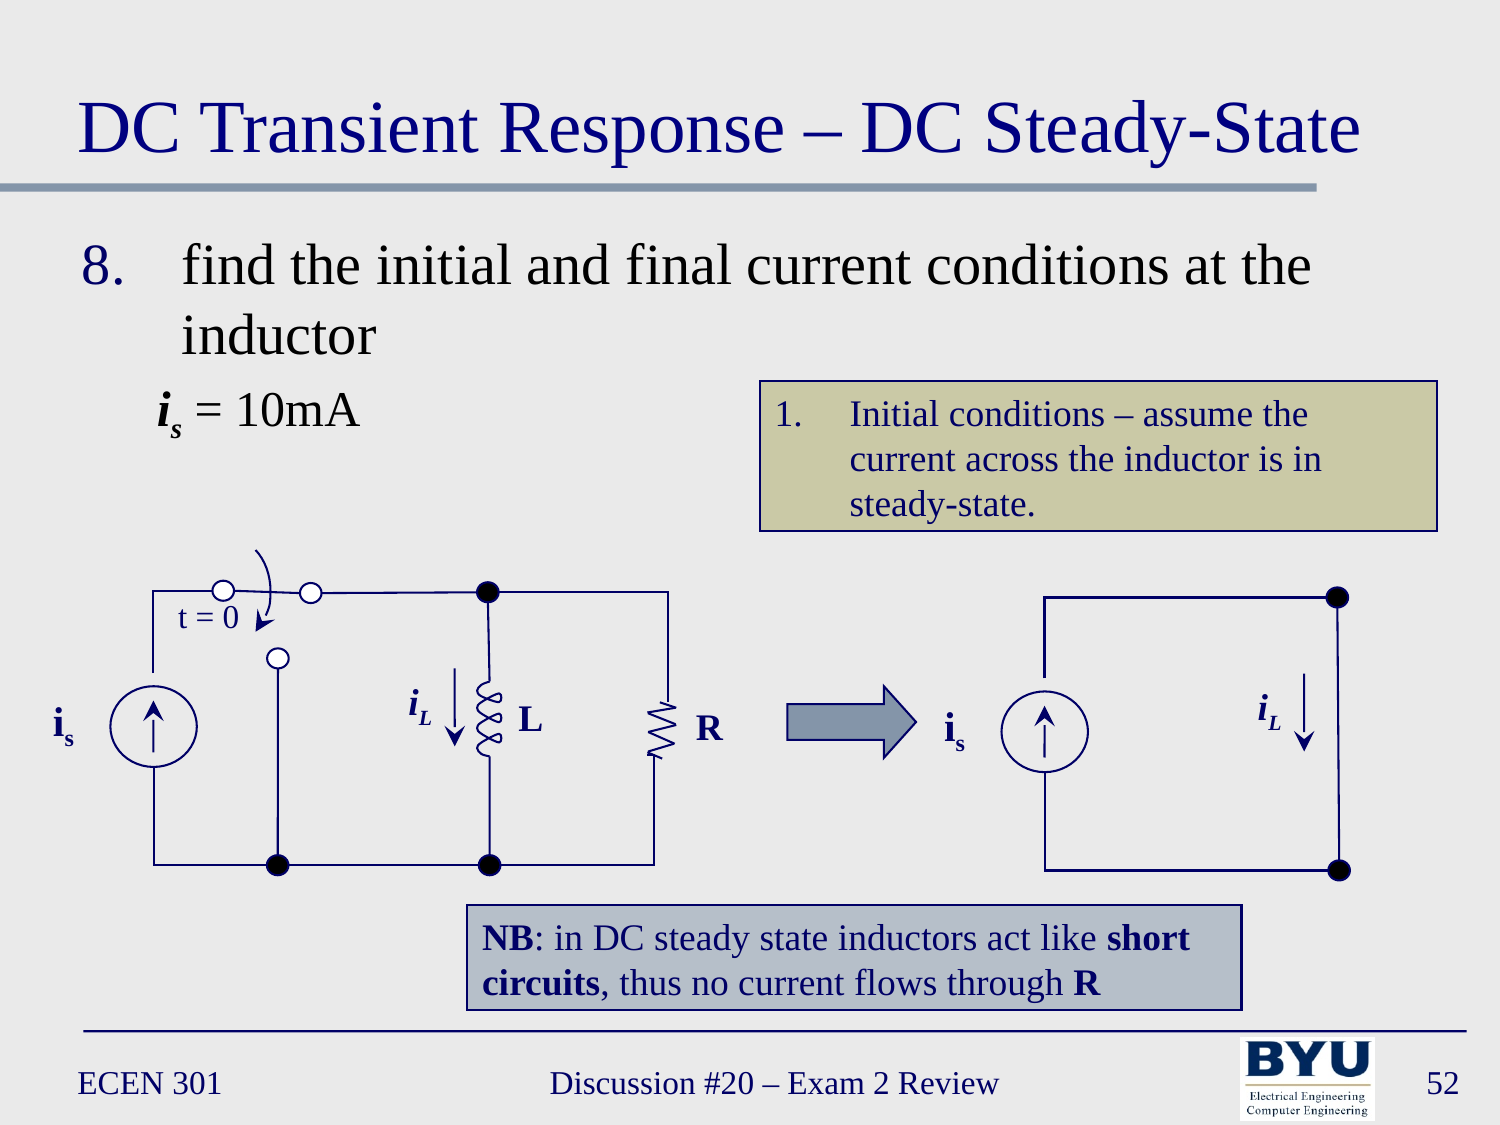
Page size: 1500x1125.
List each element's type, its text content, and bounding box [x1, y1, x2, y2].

slide_number ECEN 301 [62, 1049, 388, 1113]
list find the initial and final current conditions at the inductor is = 10mA [66, 218, 1438, 451]
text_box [37, 549, 739, 876]
title DC Transient Response – DC Steady-State [62, 24, 1438, 176]
text_box Initial conditions – assume the current across the inductor is in steady-state. [759, 381, 1438, 531]
slide_number 52 [1162, 1049, 1476, 1113]
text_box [928, 587, 1351, 881]
text_box [787, 686, 917, 758]
picture [1240, 1037, 1375, 1049]
picture [1240, 1113, 1375, 1121]
footer Discussion #20 – Exam 2 Review [487, 1049, 1063, 1113]
text_box NB: in DC steady state inductors act like short circuits, thus no current flows through R [467, 905, 1242, 1010]
